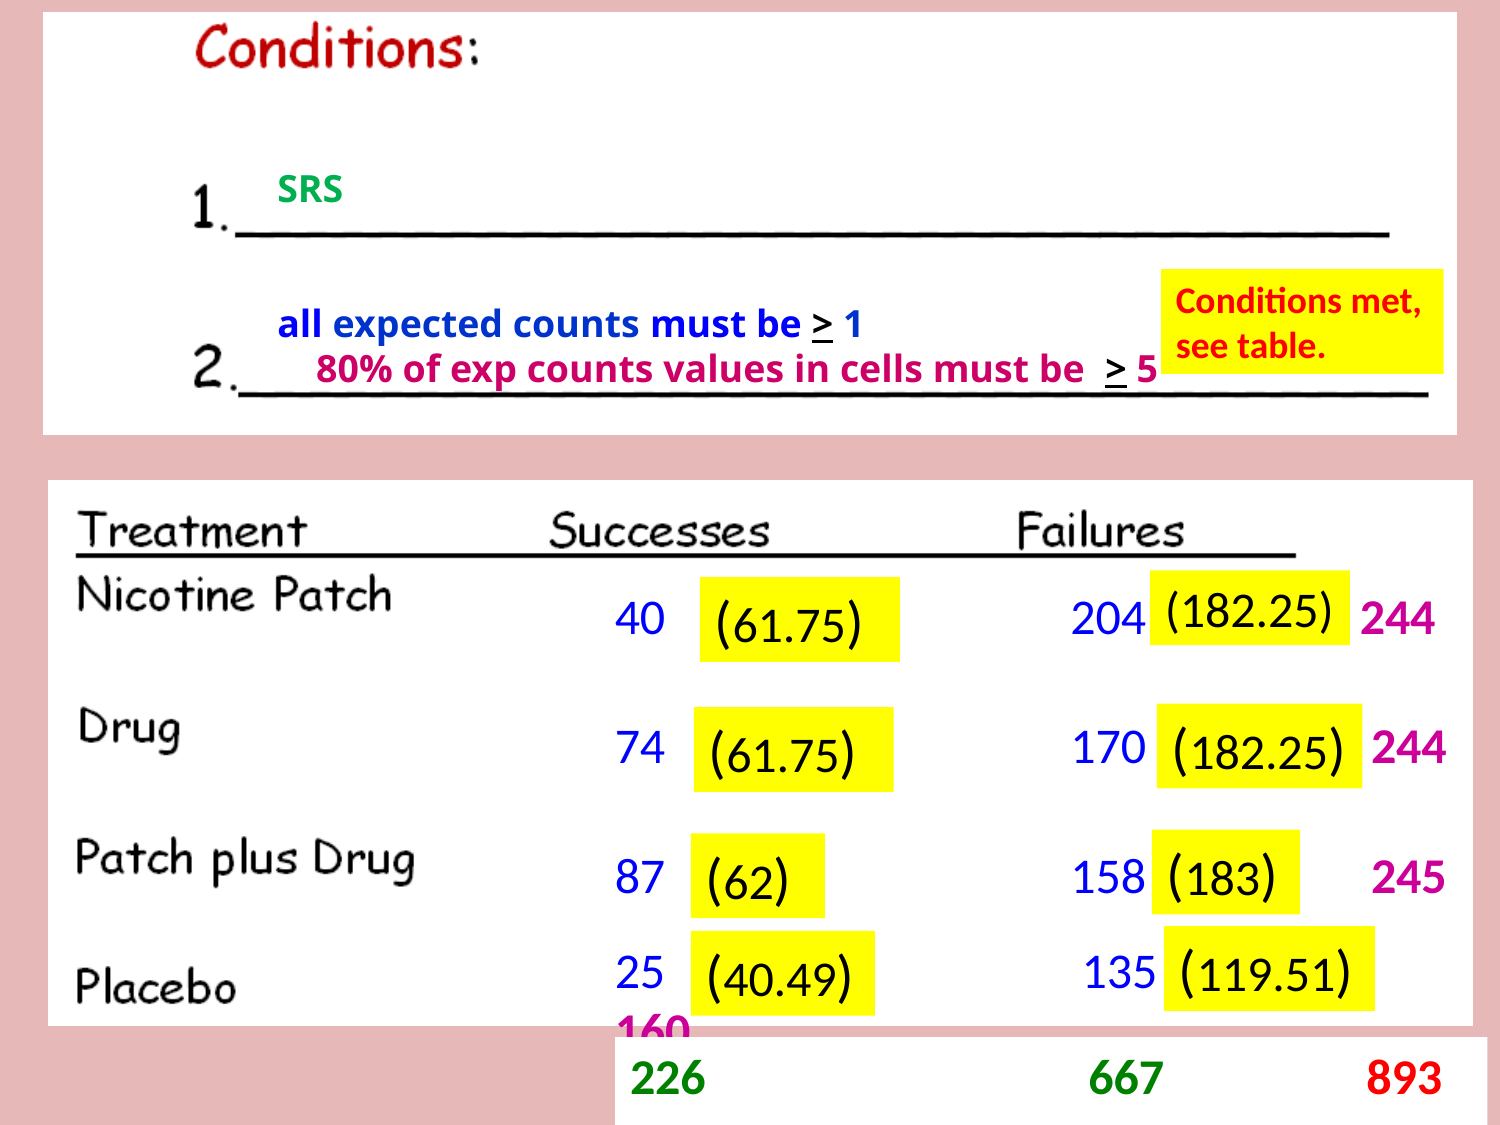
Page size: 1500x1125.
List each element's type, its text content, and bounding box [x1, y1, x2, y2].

text_box 25 135 160 [600, 1034, 1473, 1066]
picture [48, 479, 1473, 1026]
text_box 226 667 893 [615, 1037, 1488, 1125]
picture [43, 12, 1457, 435]
